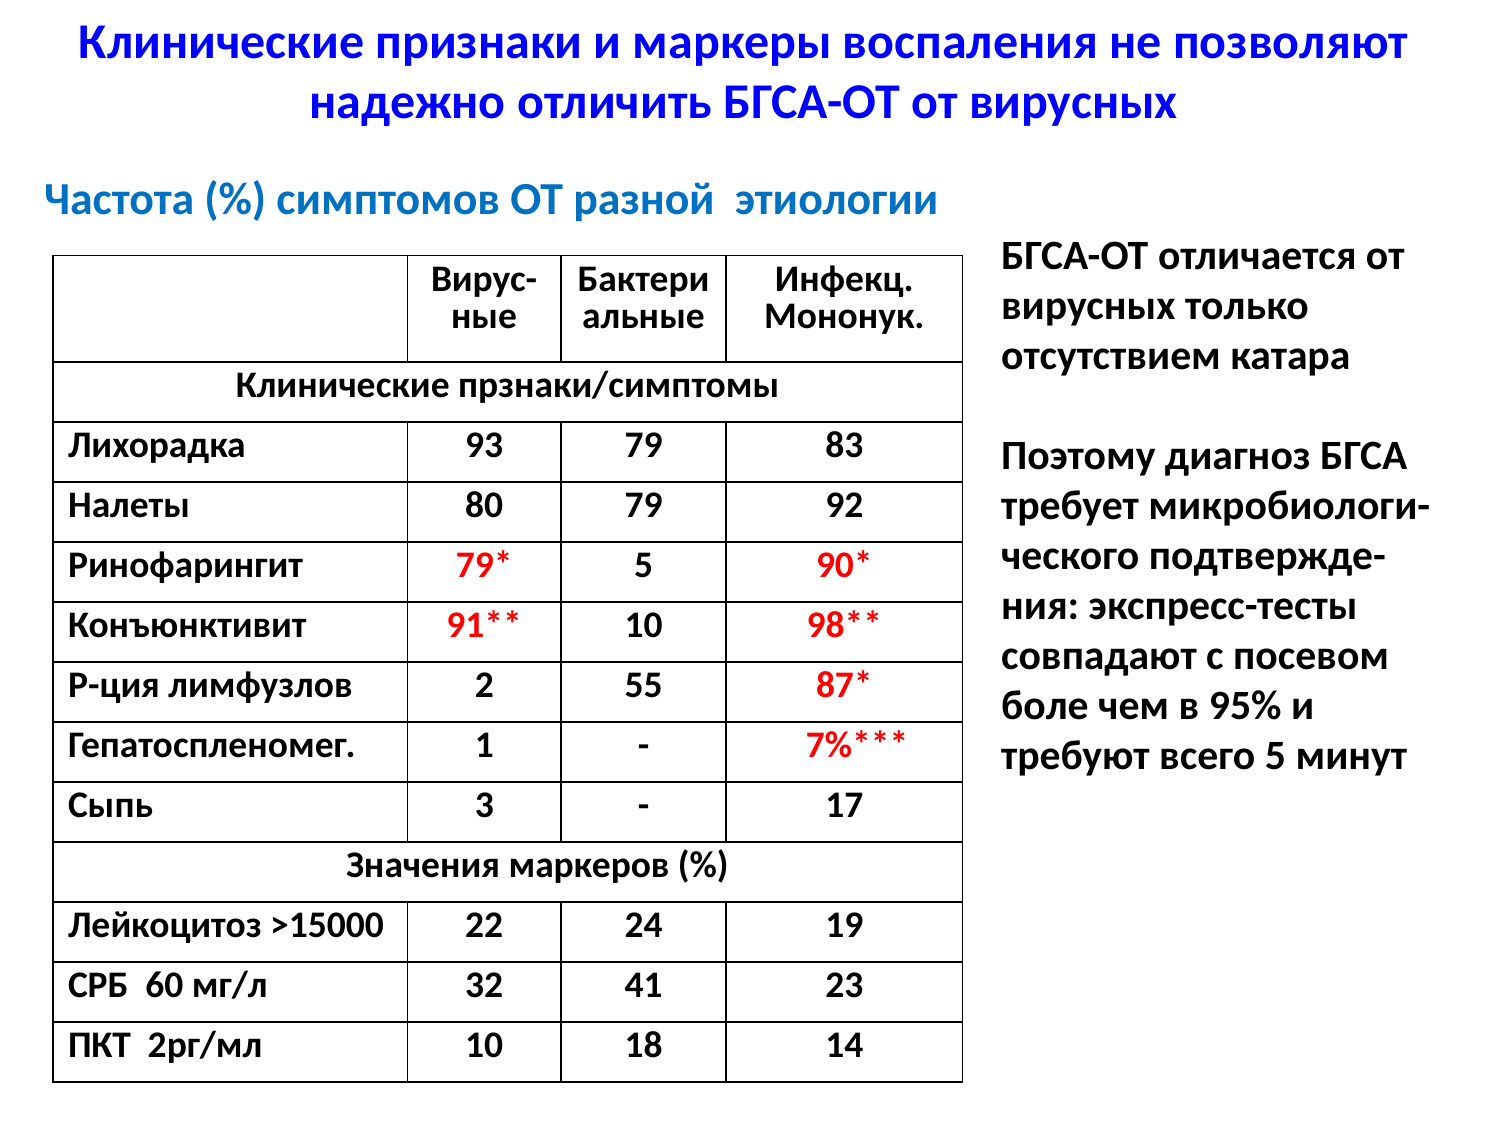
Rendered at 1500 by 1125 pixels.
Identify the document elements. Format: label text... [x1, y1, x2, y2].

table_cell - [562, 723, 725, 781]
table_cell 3 [408, 783, 560, 841]
table_cell 98** [727, 603, 962, 661]
table_cell 1 [408, 723, 560, 781]
table_cell 80 [408, 483, 560, 541]
table_cell 19 [727, 903, 962, 961]
table_cell 90* [727, 543, 962, 601]
table_cell Ринофарингит [54, 543, 407, 601]
table_cell Лихорадка [54, 423, 407, 481]
table_cell 2 [408, 663, 560, 721]
table_cell 10 [408, 1023, 560, 1081]
table_cell Р-ция лимфузлов [54, 663, 407, 721]
table_cell 18 [562, 1023, 725, 1081]
table_cell Лейкоцитоз >15000 [54, 903, 407, 961]
table_cell 79 [562, 423, 725, 481]
table_cell 7%*** [727, 723, 962, 781]
table_header Инфекц. Мононук. [727, 256, 962, 361]
table_header Вирус-ные [408, 256, 560, 361]
table_cell 10 [562, 603, 725, 661]
table_cell Конъюнктивит [54, 603, 407, 661]
table_cell 79* [408, 543, 560, 601]
table_cell 79 [562, 483, 725, 541]
table_cell 23 [727, 963, 962, 1021]
table_cell 83 [727, 423, 962, 481]
table_cell 92 [727, 483, 962, 541]
table_cell 24 [562, 903, 725, 961]
table_cell 22 [408, 903, 560, 961]
table_cell - [562, 783, 725, 841]
table_cell Клинические прзнаки/симптомы [54, 363, 962, 421]
table_cell 5 [562, 543, 725, 601]
text_box БГСА-ОТ отличается от вирусных только отсутствием катара Поэтому диагноз БГСА требует микробиологи- ческого подтвержде-ния: экспресс-тесты совпадают с посевом боле чем в 95% и требуют всего 5 минут [986, 220, 1447, 785]
table_cell 14 [727, 1023, 962, 1081]
table_cell 55 [562, 663, 725, 721]
table_cell ПКТ 2рг/мл [54, 1023, 407, 1081]
table_cell 87* [727, 663, 962, 721]
table_cell СРБ 60 мг/л [54, 963, 407, 1021]
text_box Клинические признаки и маркеры воспаления не позволяют надежно отличить БГСА-ОТ от вирусных [41, 0, 1447, 136]
table_cell 41 [562, 963, 725, 1021]
table_cell 17 [727, 783, 962, 841]
table_cell Гепатоспленомег. [54, 723, 407, 781]
table_cell 32 [408, 963, 560, 1021]
text_box Частота (%) симптомов ОТ разной этиологии [29, 160, 963, 231]
table_cell 91** [408, 603, 560, 661]
table_header [54, 256, 407, 361]
table_cell Значения маркеров (%) [54, 843, 962, 901]
table_cell 93 [408, 423, 560, 481]
table_cell Сыпь [54, 783, 407, 841]
table_header Бактери альные [562, 256, 725, 361]
table_cell Налеты [54, 483, 407, 541]
